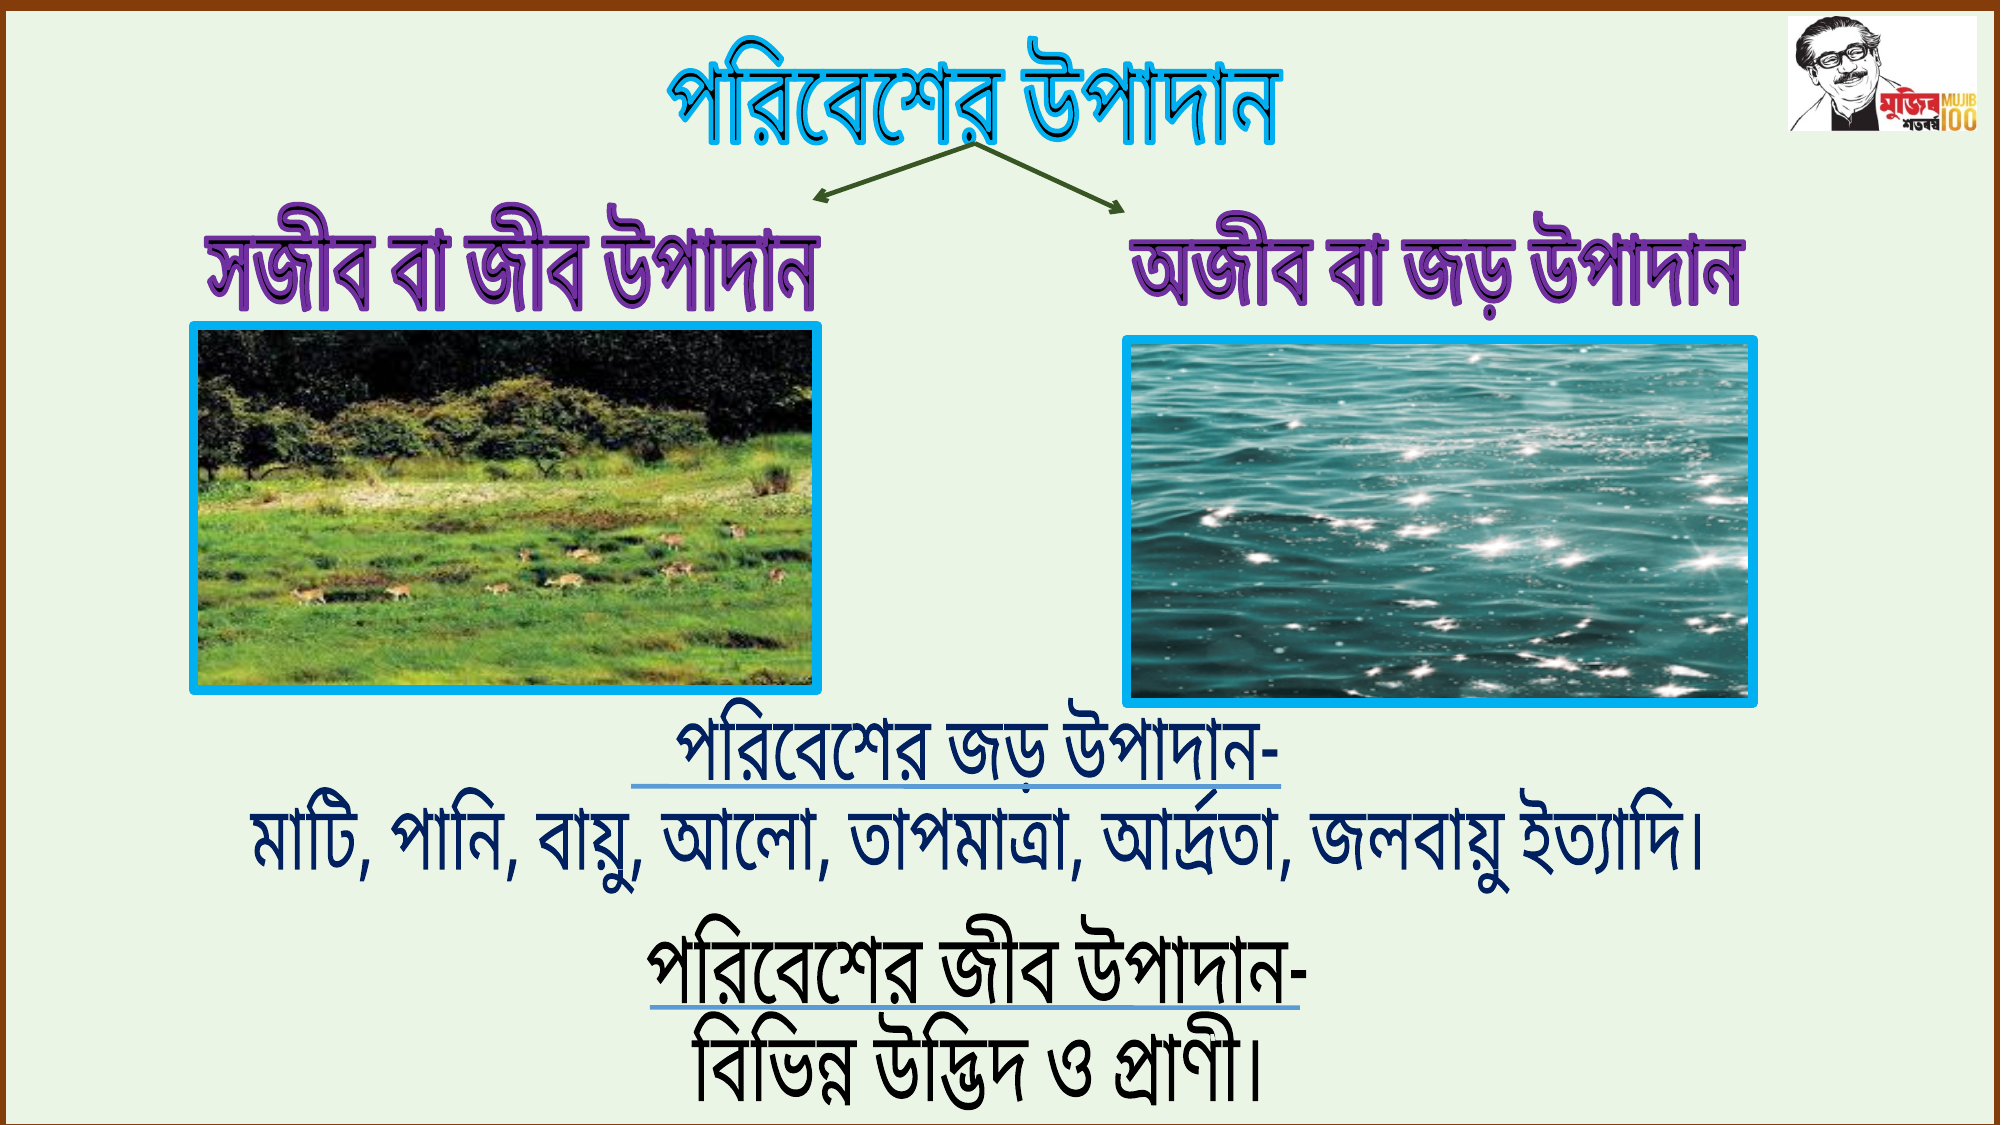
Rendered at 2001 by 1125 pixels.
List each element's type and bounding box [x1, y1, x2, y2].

text_box [668, 37, 1282, 213]
text_box [206, 204, 1744, 319]
picture [1788, 16, 1977, 131]
text_box [0, 4, 2000, 1125]
picture [1132, 345, 1747, 697]
picture [199, 331, 811, 684]
